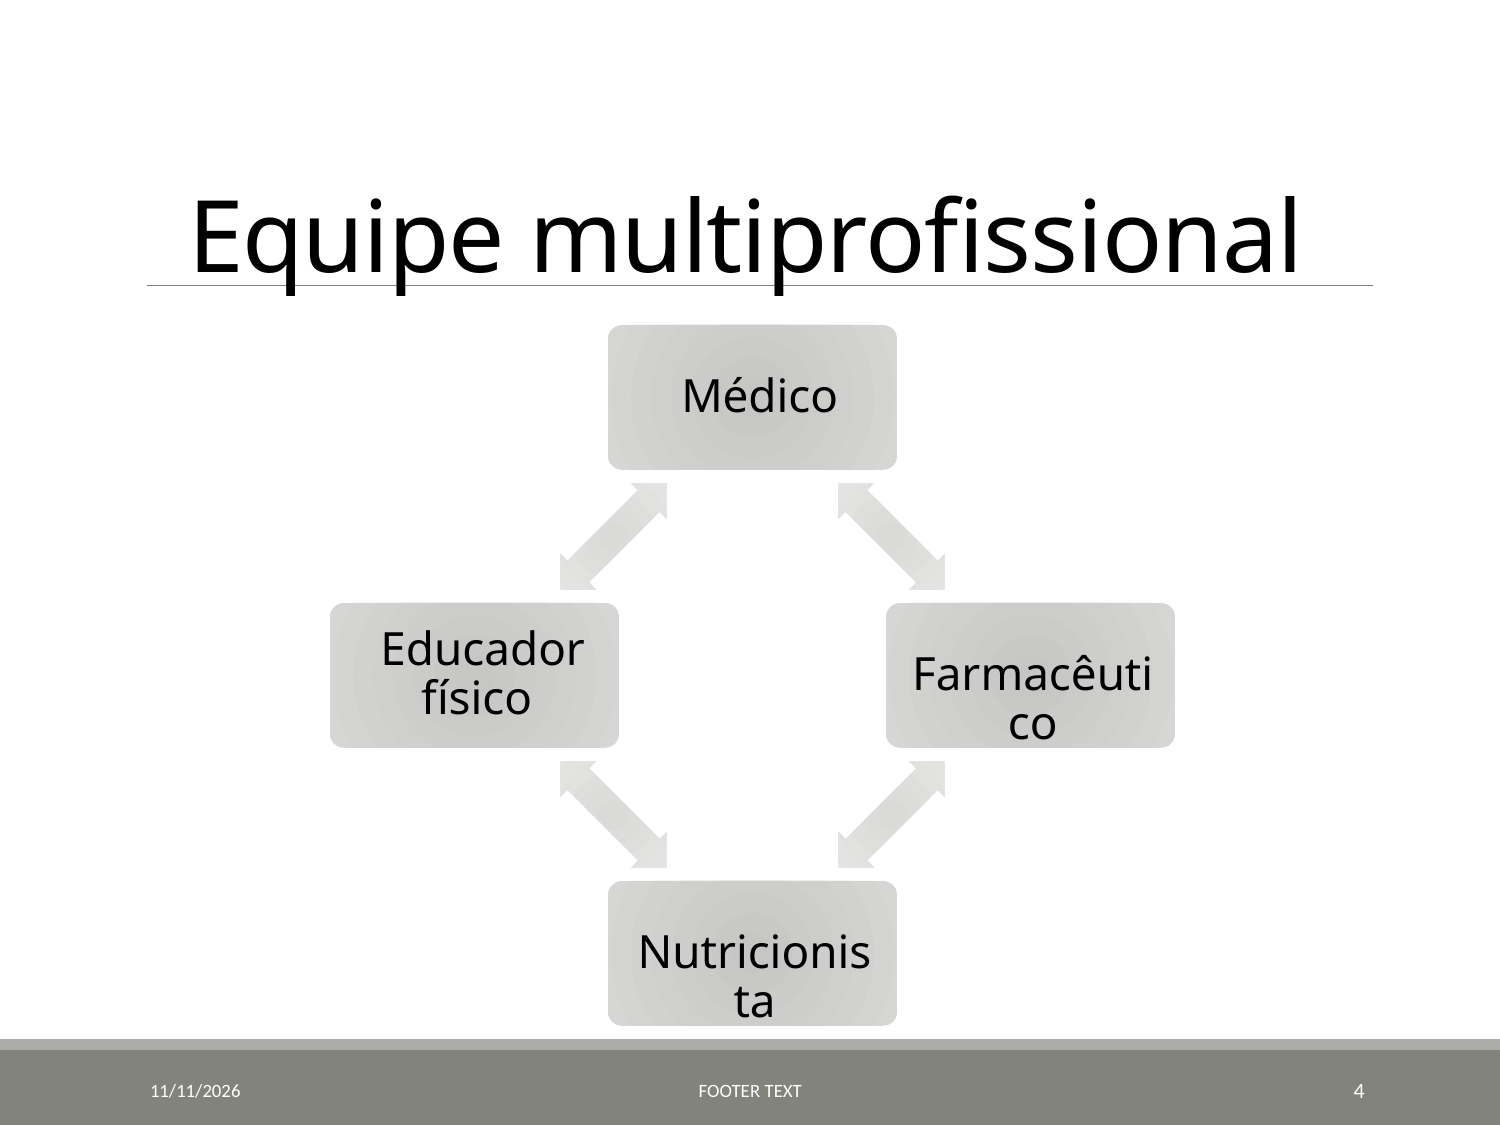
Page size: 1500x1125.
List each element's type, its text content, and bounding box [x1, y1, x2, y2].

title Equipe multiprofissional [117, 104, 1404, 303]
footer Footer Text [453, 1059, 1047, 1120]
slide_number 4 [1218, 1059, 1380, 1120]
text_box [49, 324, 1456, 1027]
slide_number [135, 1059, 440, 1120]
